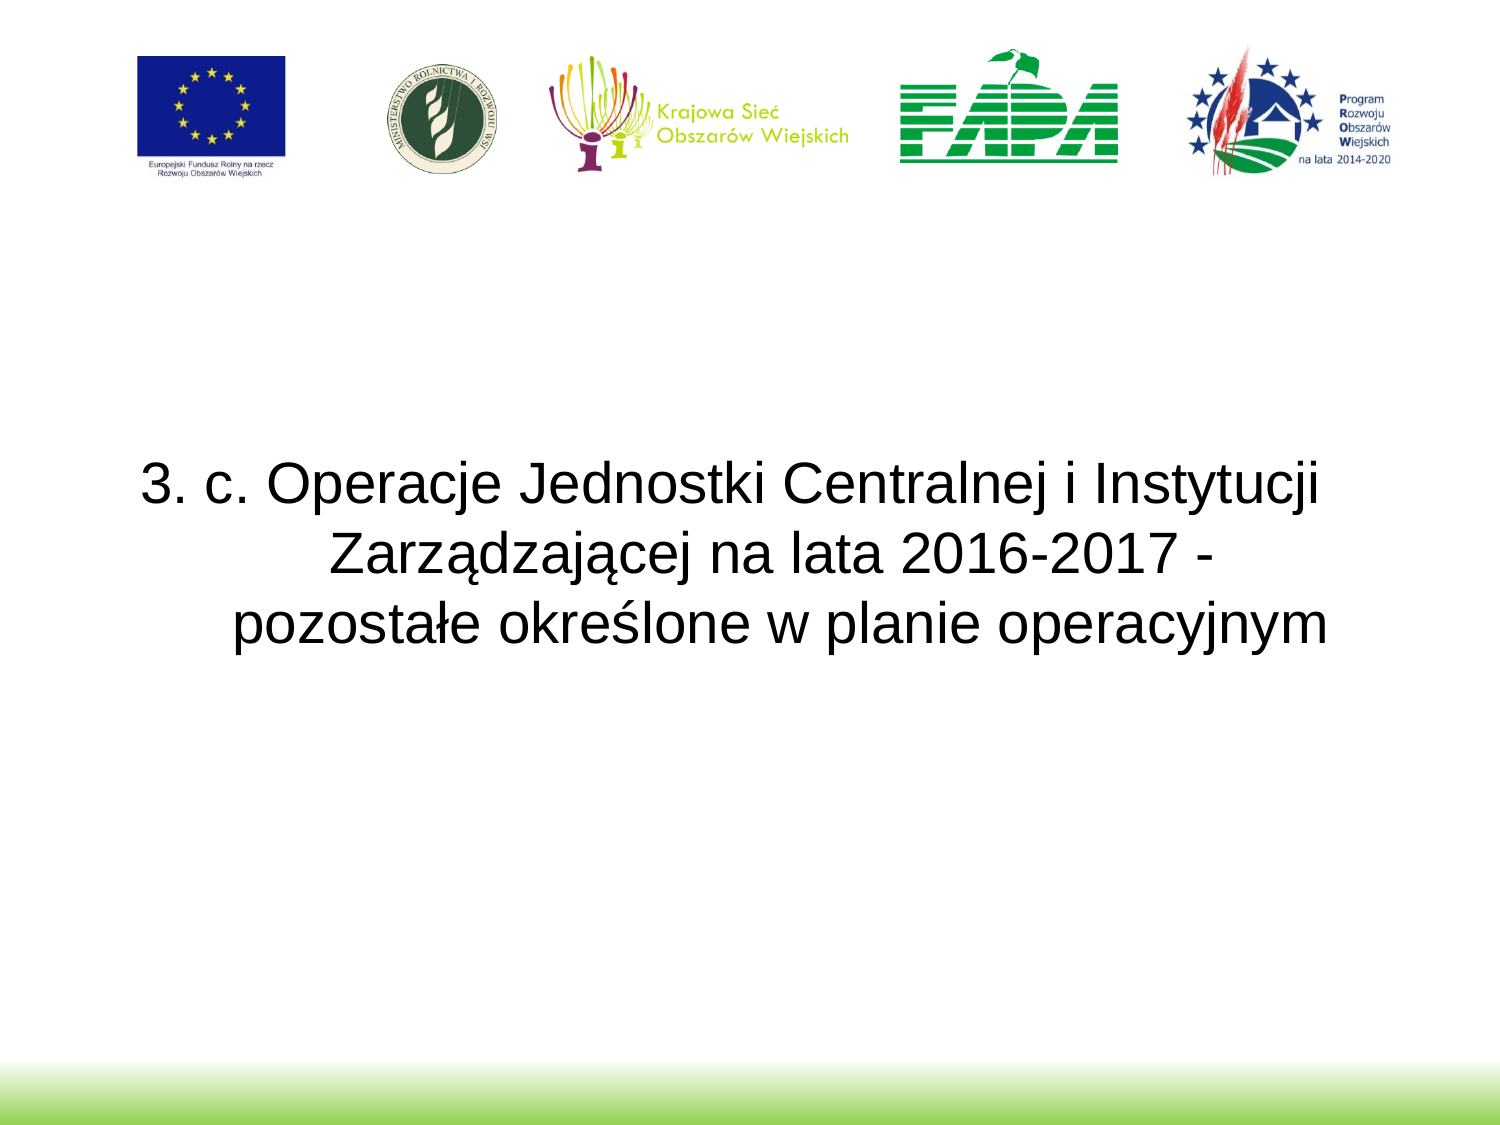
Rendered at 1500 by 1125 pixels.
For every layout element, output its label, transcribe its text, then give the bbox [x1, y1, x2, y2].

subtitle 3. c. Operacje Jednostki Centralnej i Instytucji Zarządzającej na lata 2016-2017 - pozostałe określone w planie operacyjnym [99, 437, 1363, 988]
picture [899, 49, 1118, 163]
picture [549, 56, 848, 172]
picture [1177, 37, 1408, 188]
picture [387, 64, 497, 174]
picture [137, 56, 286, 182]
